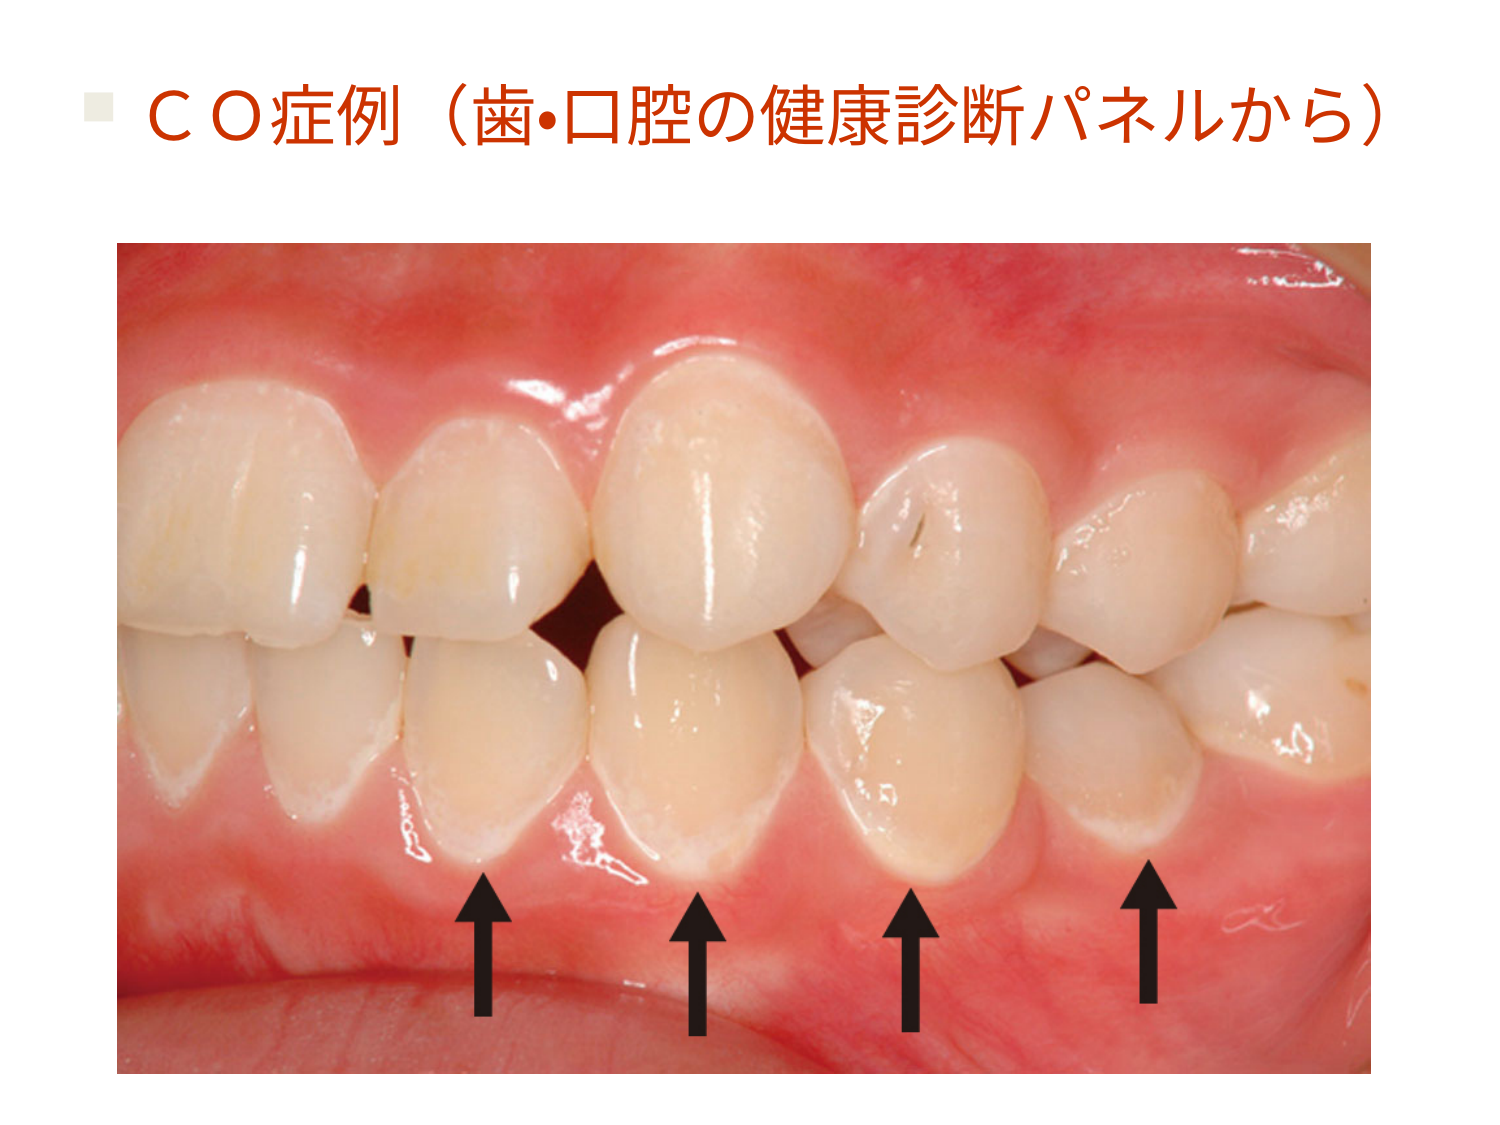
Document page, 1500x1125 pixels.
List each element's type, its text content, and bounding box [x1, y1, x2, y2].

text_box ＣＯ症例（歯•口腔の健康診断パネルから） [65, 66, 1500, 967]
picture [117, 243, 1371, 1074]
